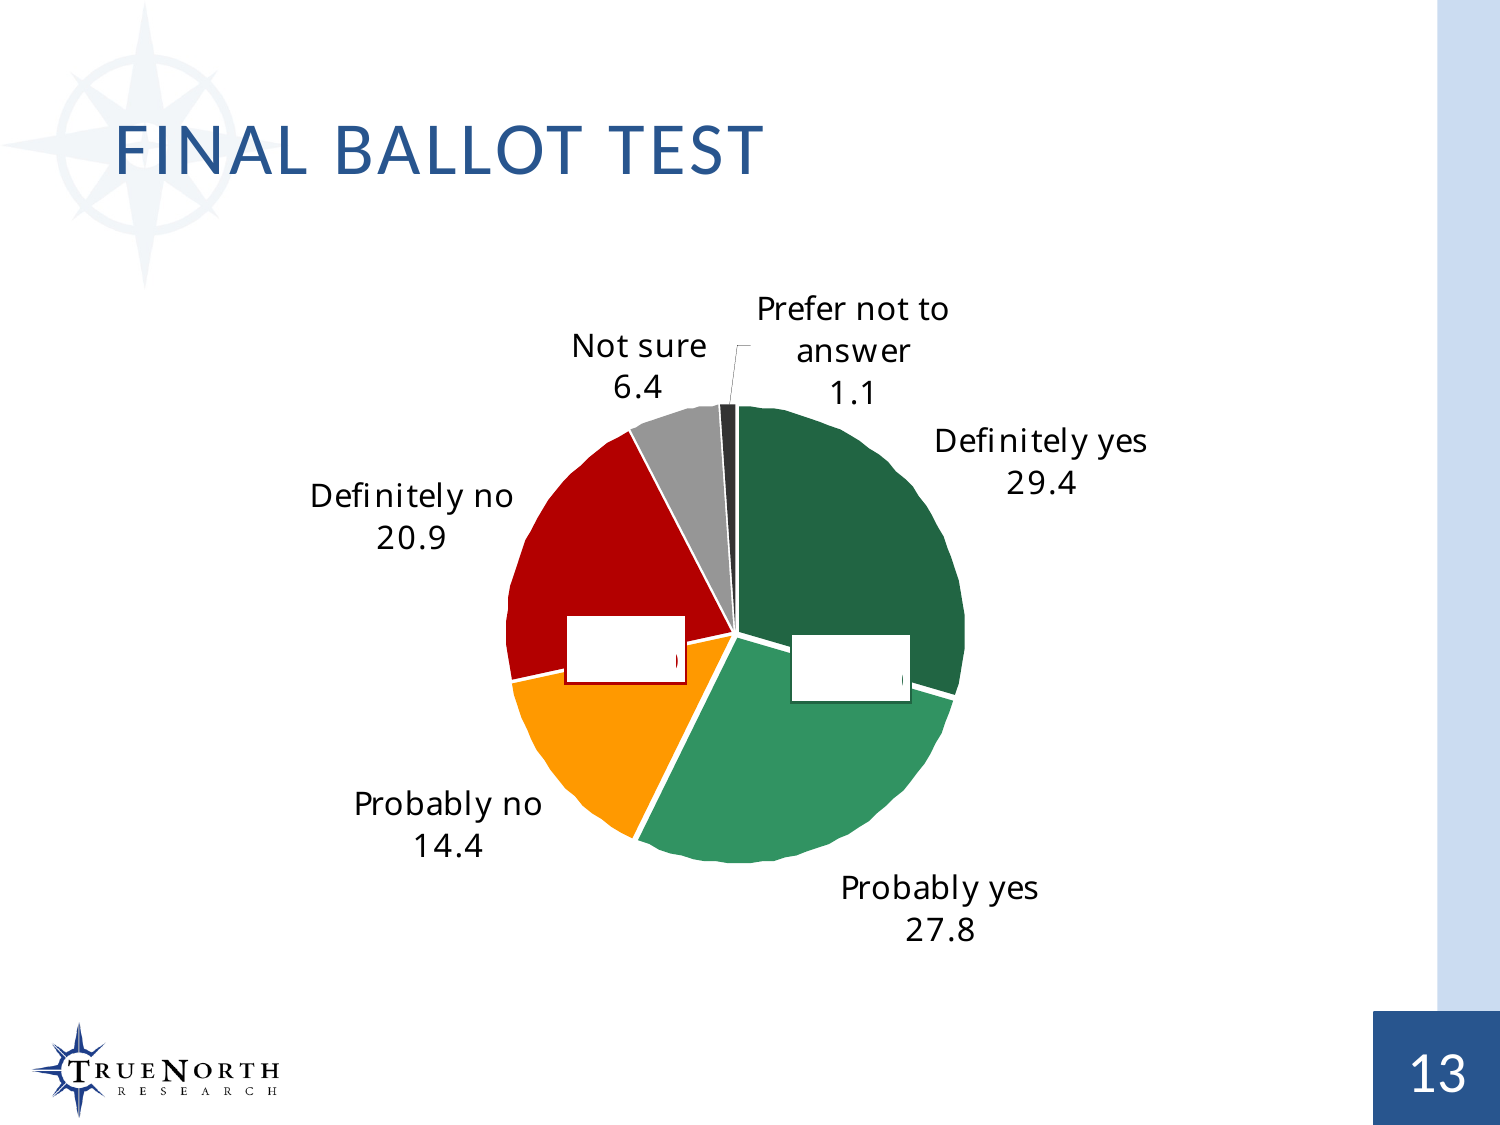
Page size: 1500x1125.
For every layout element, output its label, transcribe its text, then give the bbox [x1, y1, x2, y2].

picture [0, 0, 1422, 1118]
title Final ballot test [99, 58, 1438, 232]
